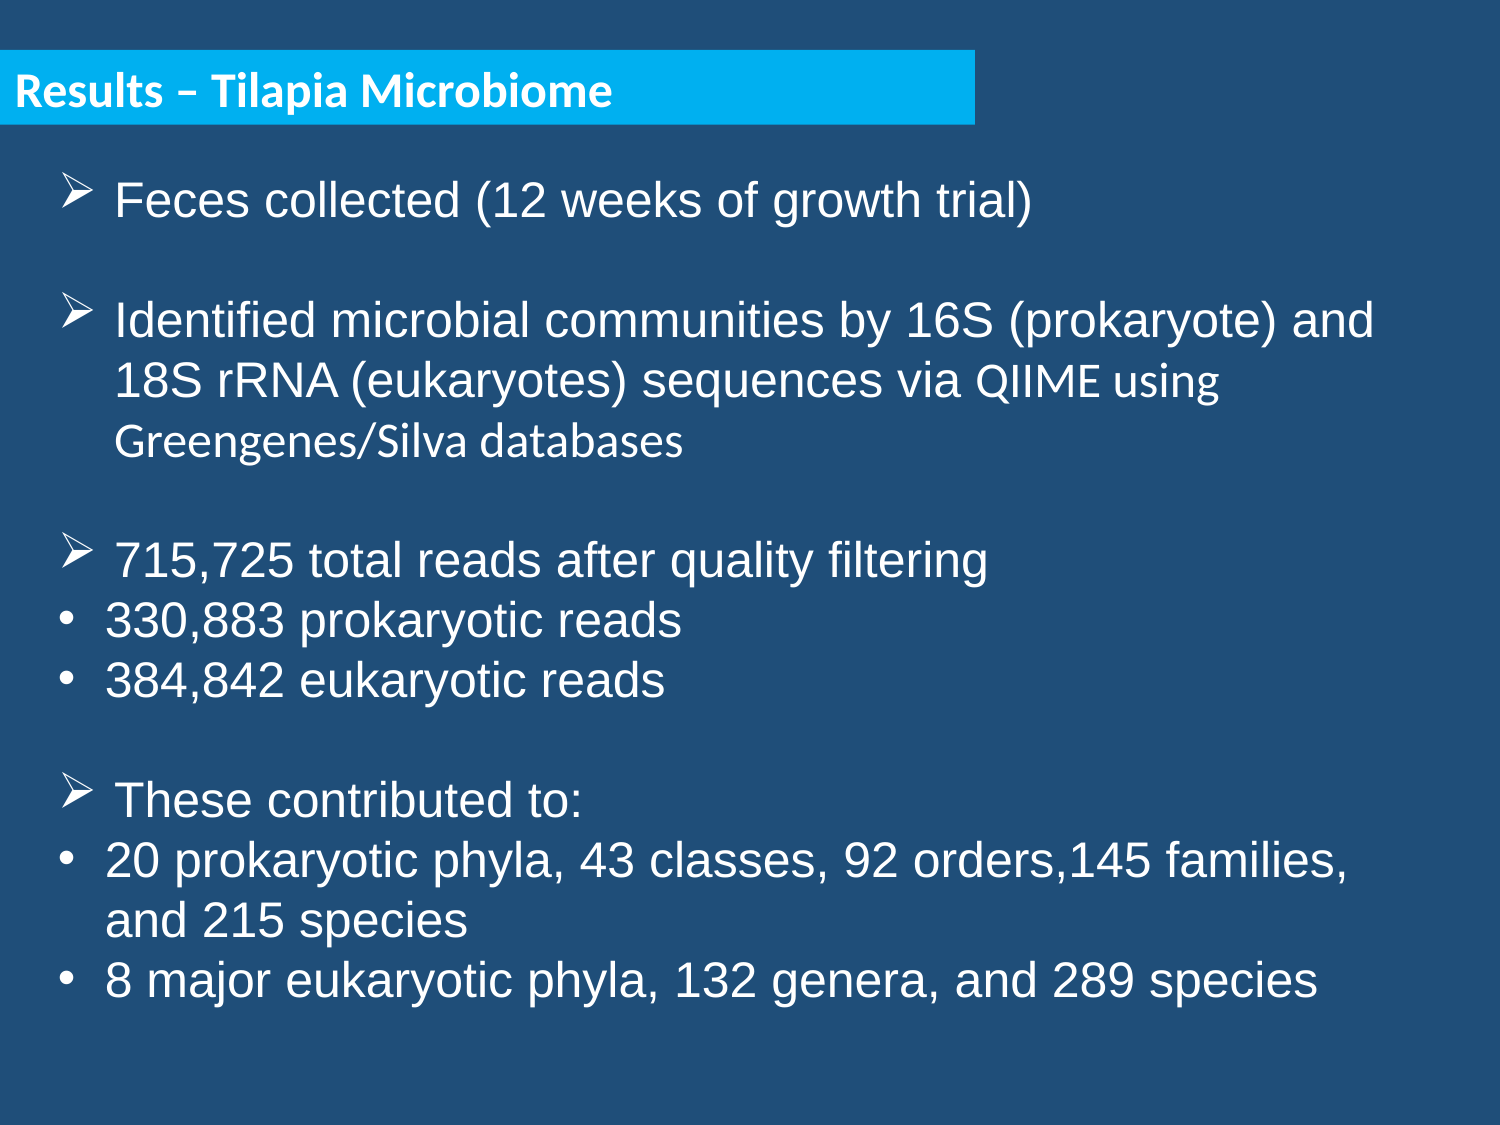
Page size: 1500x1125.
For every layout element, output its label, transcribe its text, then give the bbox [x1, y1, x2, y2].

text_box Feces collected (12 weeks of growth trial) Identified microbial communities by 16S (prokaryote) and 18S rRNA (eukaryotes) sequences via QIIME using Greengenes/Silva databases 715,725 total reads after quality filtering 330,883 prokaryotic reads 384,842 eukaryotic reads These contributed to: 20 prokaryotic phyla, 43 classes, 92 orders,145 families, and 215 species 8 major eukaryotic phyla, 132 genera, and 289 species [43, 159, 1396, 1015]
text_box Results – Tilapia Microbiome [0, 49, 975, 125]
